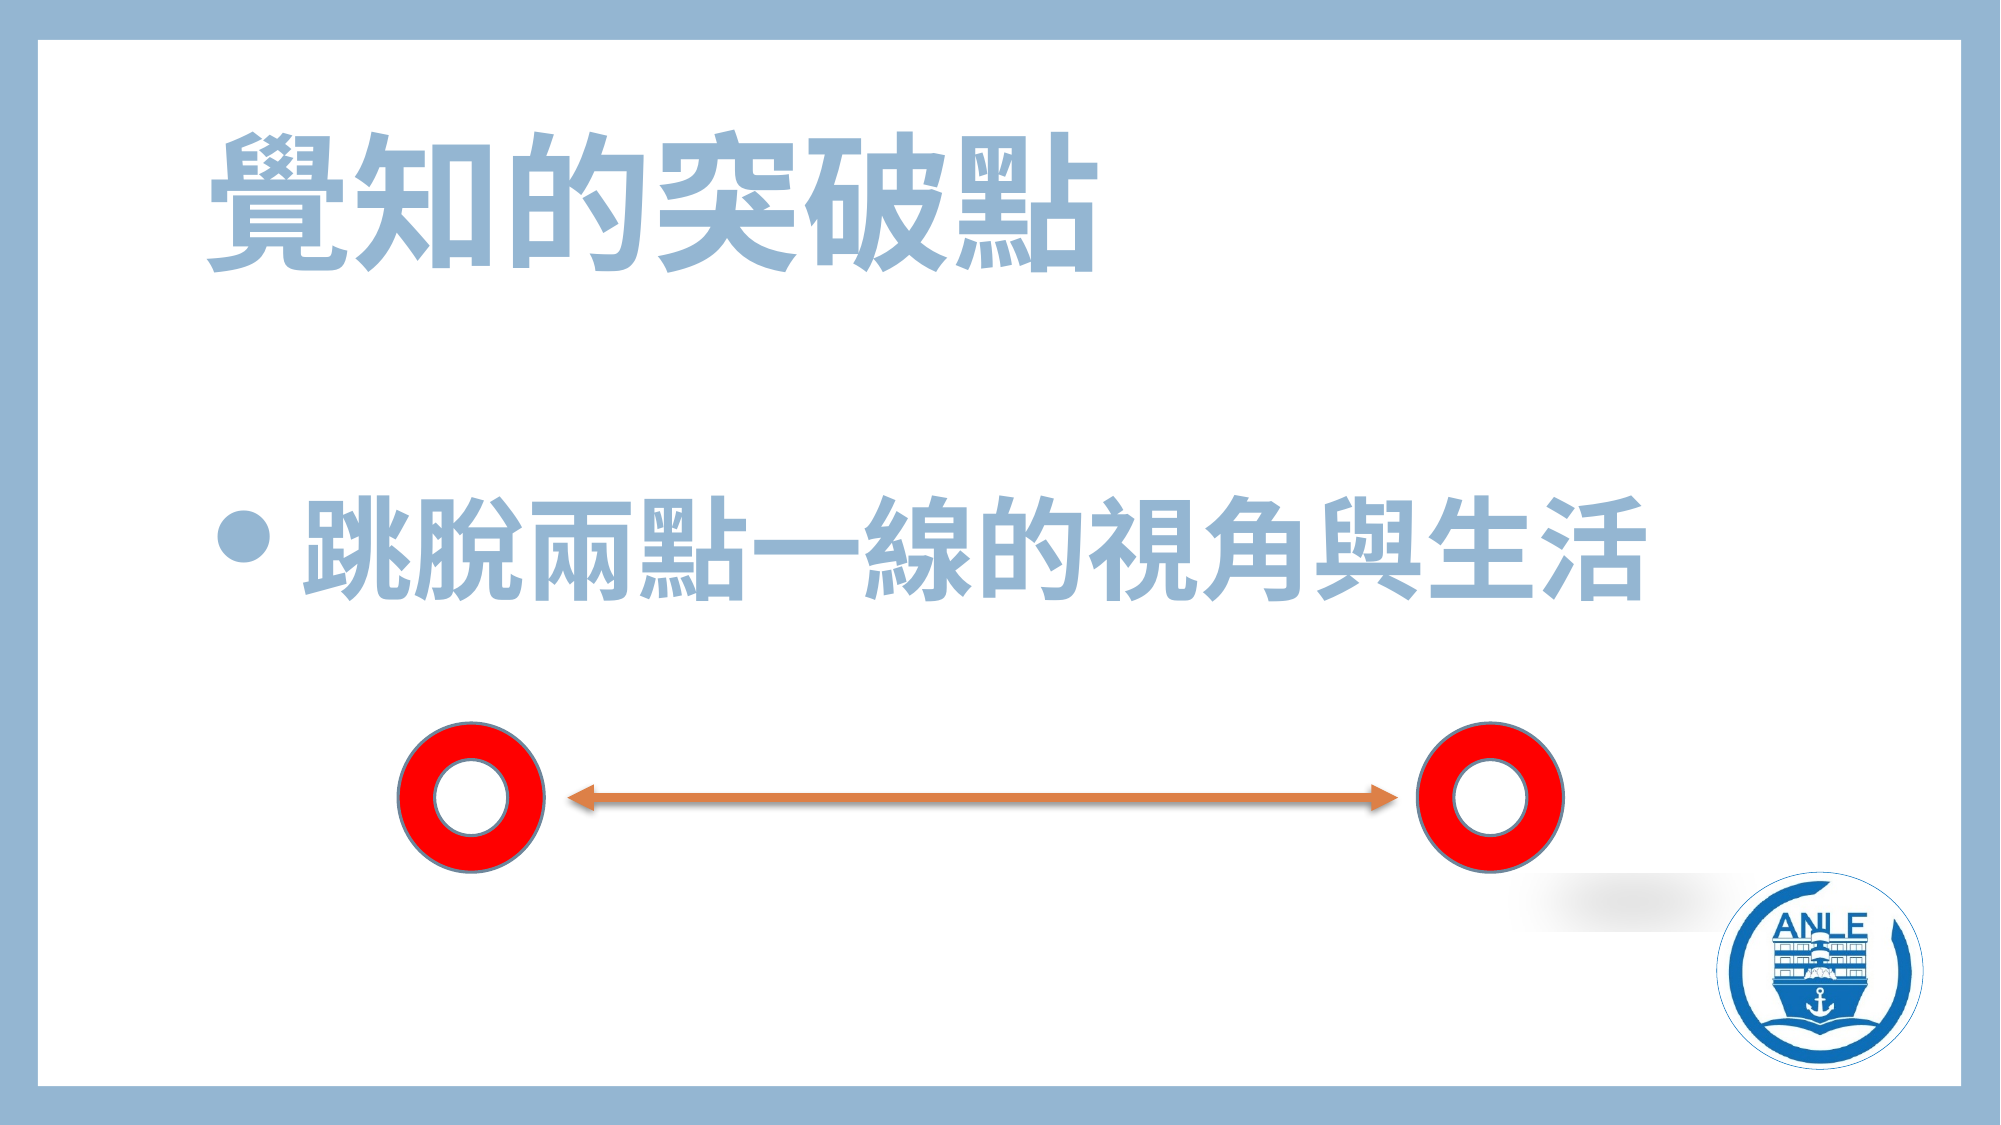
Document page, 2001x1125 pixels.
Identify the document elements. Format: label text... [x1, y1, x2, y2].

title 覺知的突破點 [187, 99, 1808, 323]
text_box [1415, 721, 1566, 874]
text_box [396, 721, 546, 874]
list 跳脫兩點一線的視角與生活 [187, 337, 1808, 1000]
picture [1716, 871, 1924, 1070]
